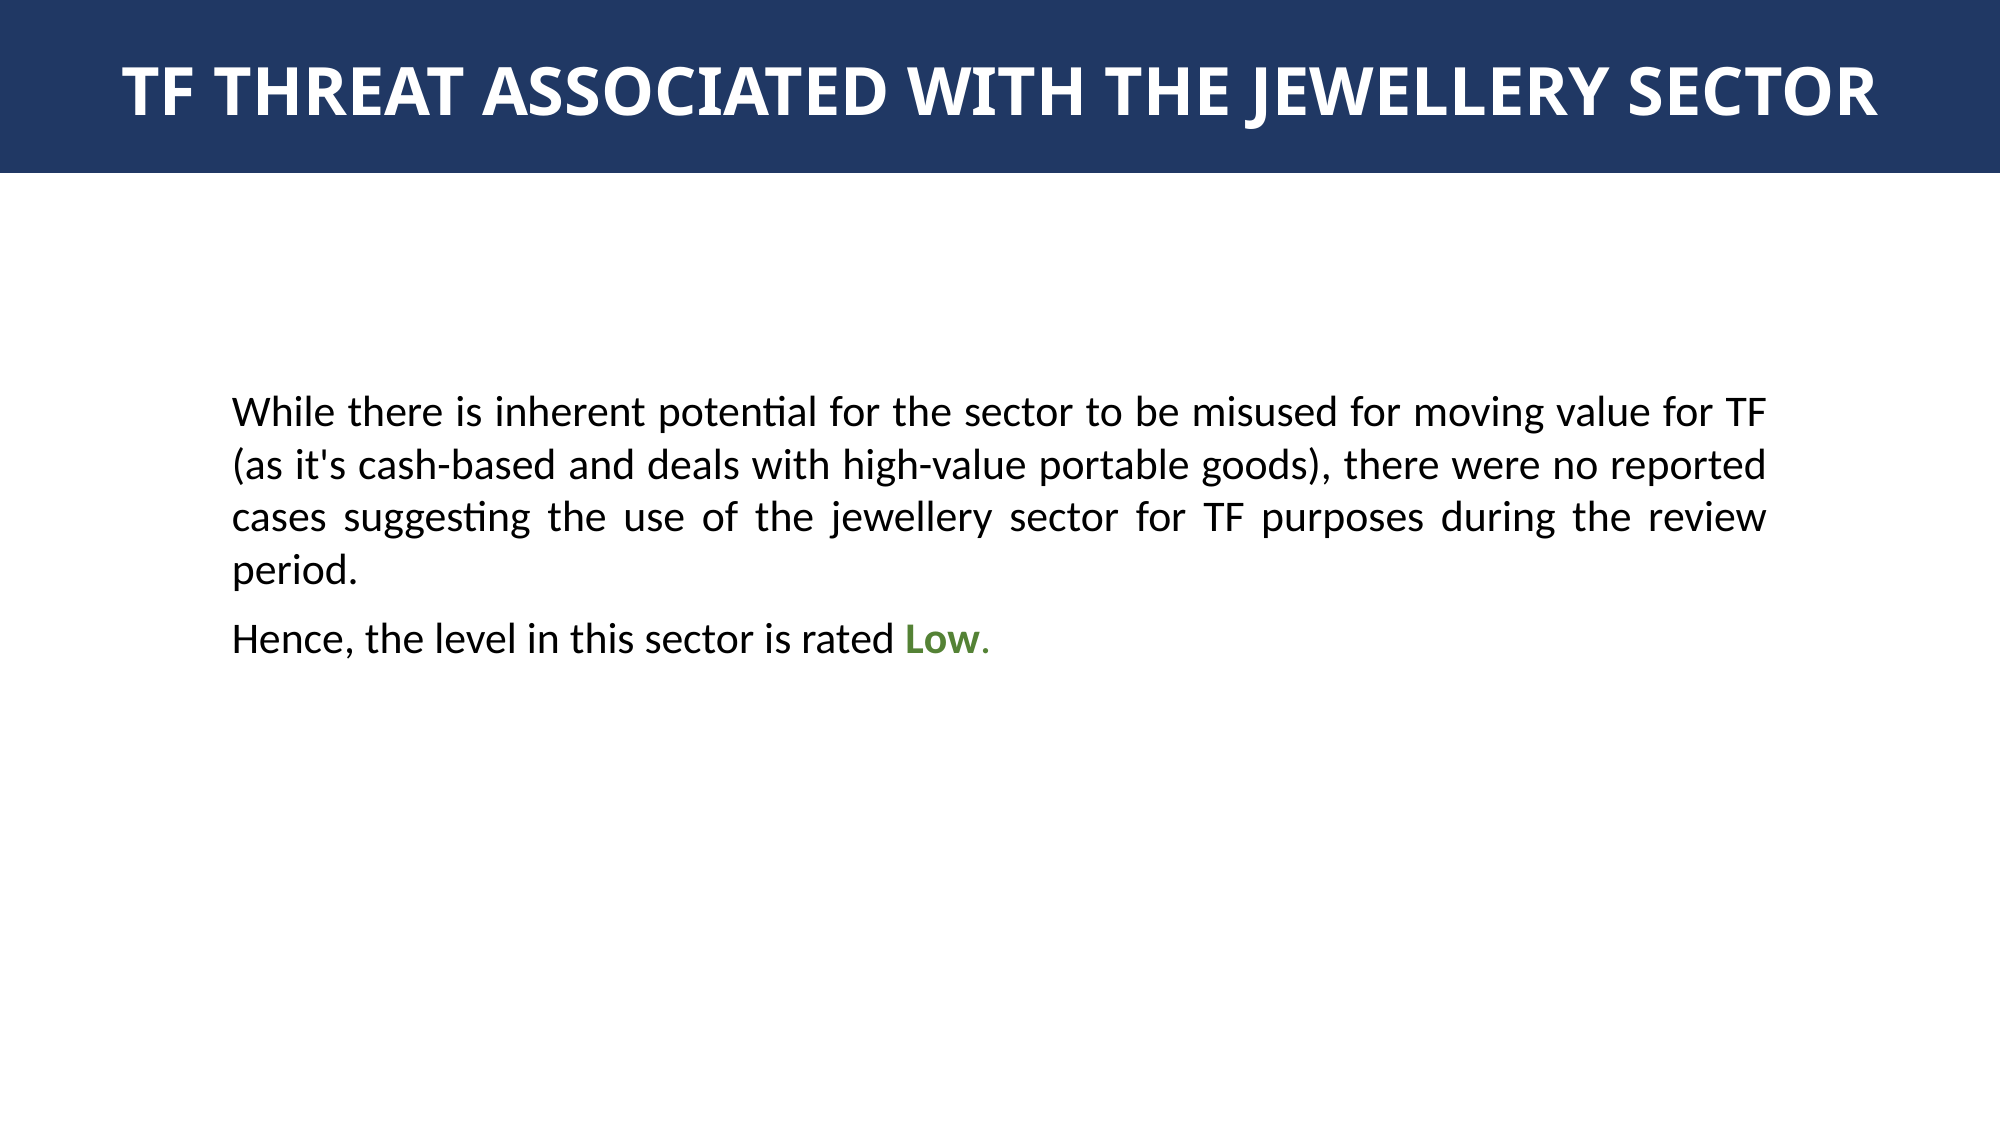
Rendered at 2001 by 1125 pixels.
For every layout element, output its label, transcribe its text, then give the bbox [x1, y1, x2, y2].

text_box TF THREAT ASSOCIATED WITH THE JEWELLERY SECTOR [0, 0, 2000, 173]
text_box While there is inherent potential for the sector to be misused for moving value for TF (as it's cash-based and deals with high-value portable goods), there were no reported cases suggesting the use of the jewellery sector for TF purposes during the review period. Hence, the level in this sector is rated Low. [217, 375, 1783, 670]
